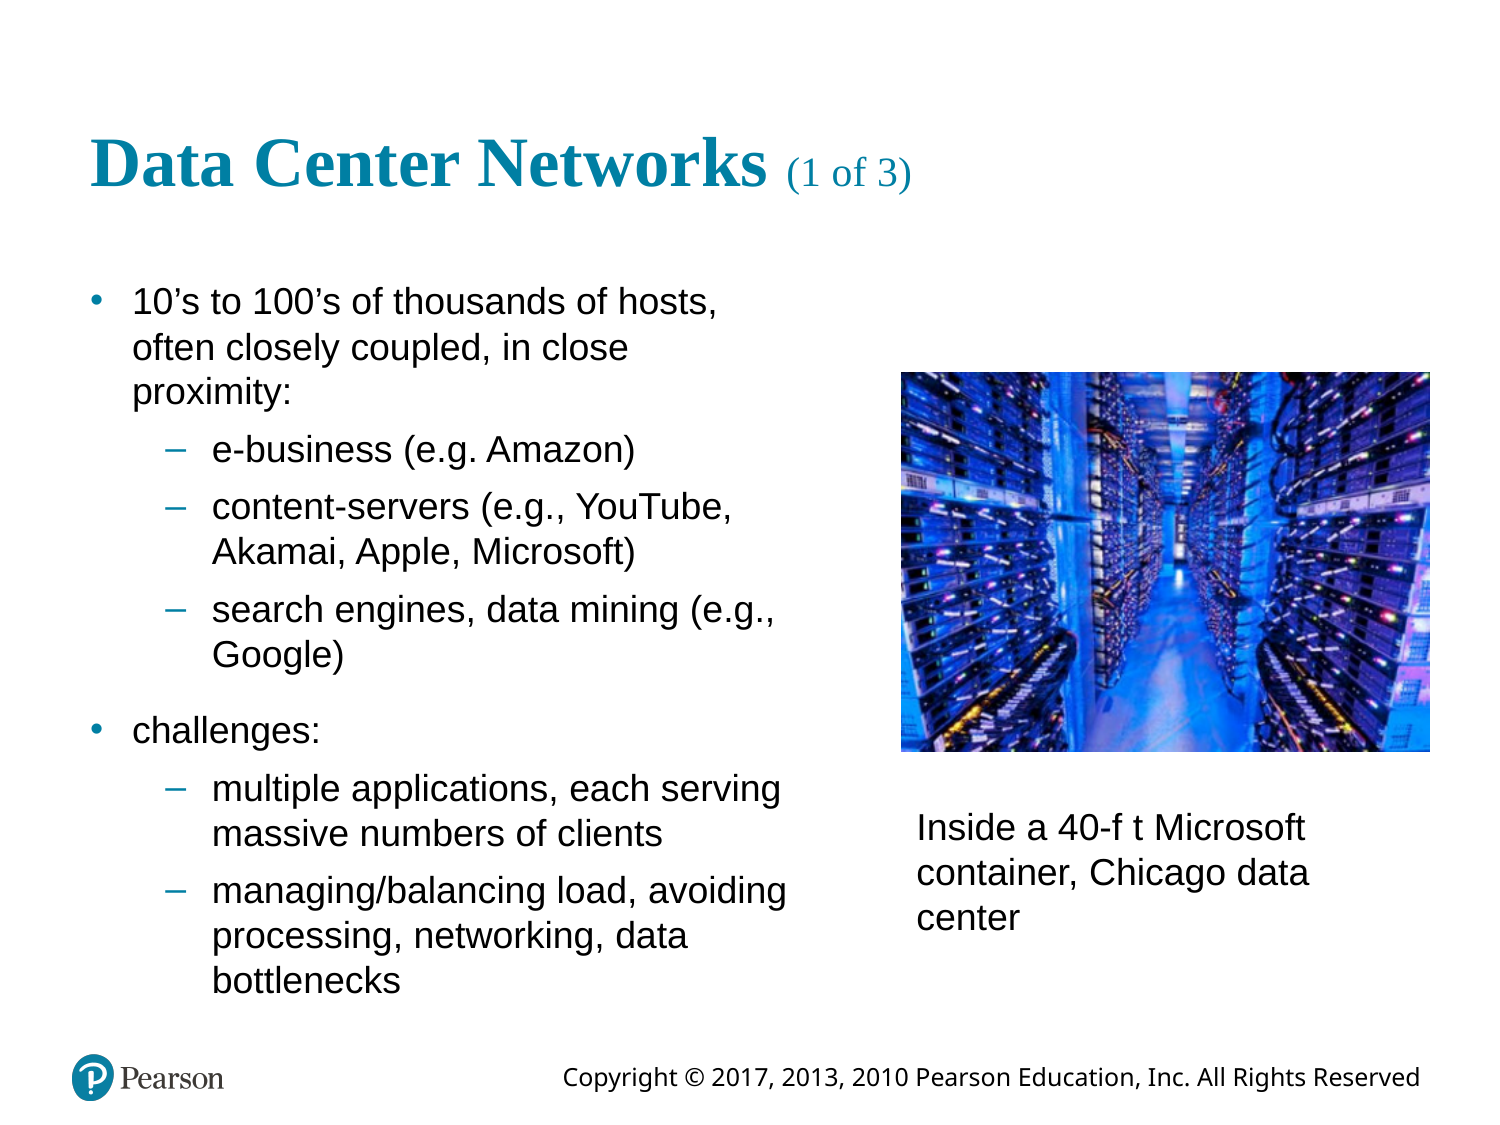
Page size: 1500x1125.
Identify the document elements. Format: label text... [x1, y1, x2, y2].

picture [80, 1063, 106, 1088]
picture [72, 1087, 83, 1101]
list 10’s to 100’s of thousands of hosts, often closely coupled, in close proximity: e-business (e.g. Amazon) content-servers (e.g., YouTube, Akamai, Apple, Microsoft) search engines, data mining (e.g., Google) challenges: multiple applications, each serving massive numbers of clients managing/balancing load, avoiding processing, networking, data bottlenecks [75, 262, 808, 1005]
list Inside a 40-f t Microsoft container, Chicago data center [901, 787, 1425, 935]
picture [98, 1054, 224, 1101]
picture [901, 372, 1430, 753]
title Data Center Networks (1 of 3) [75, 35, 1425, 216]
picture [72, 1054, 88, 1070]
